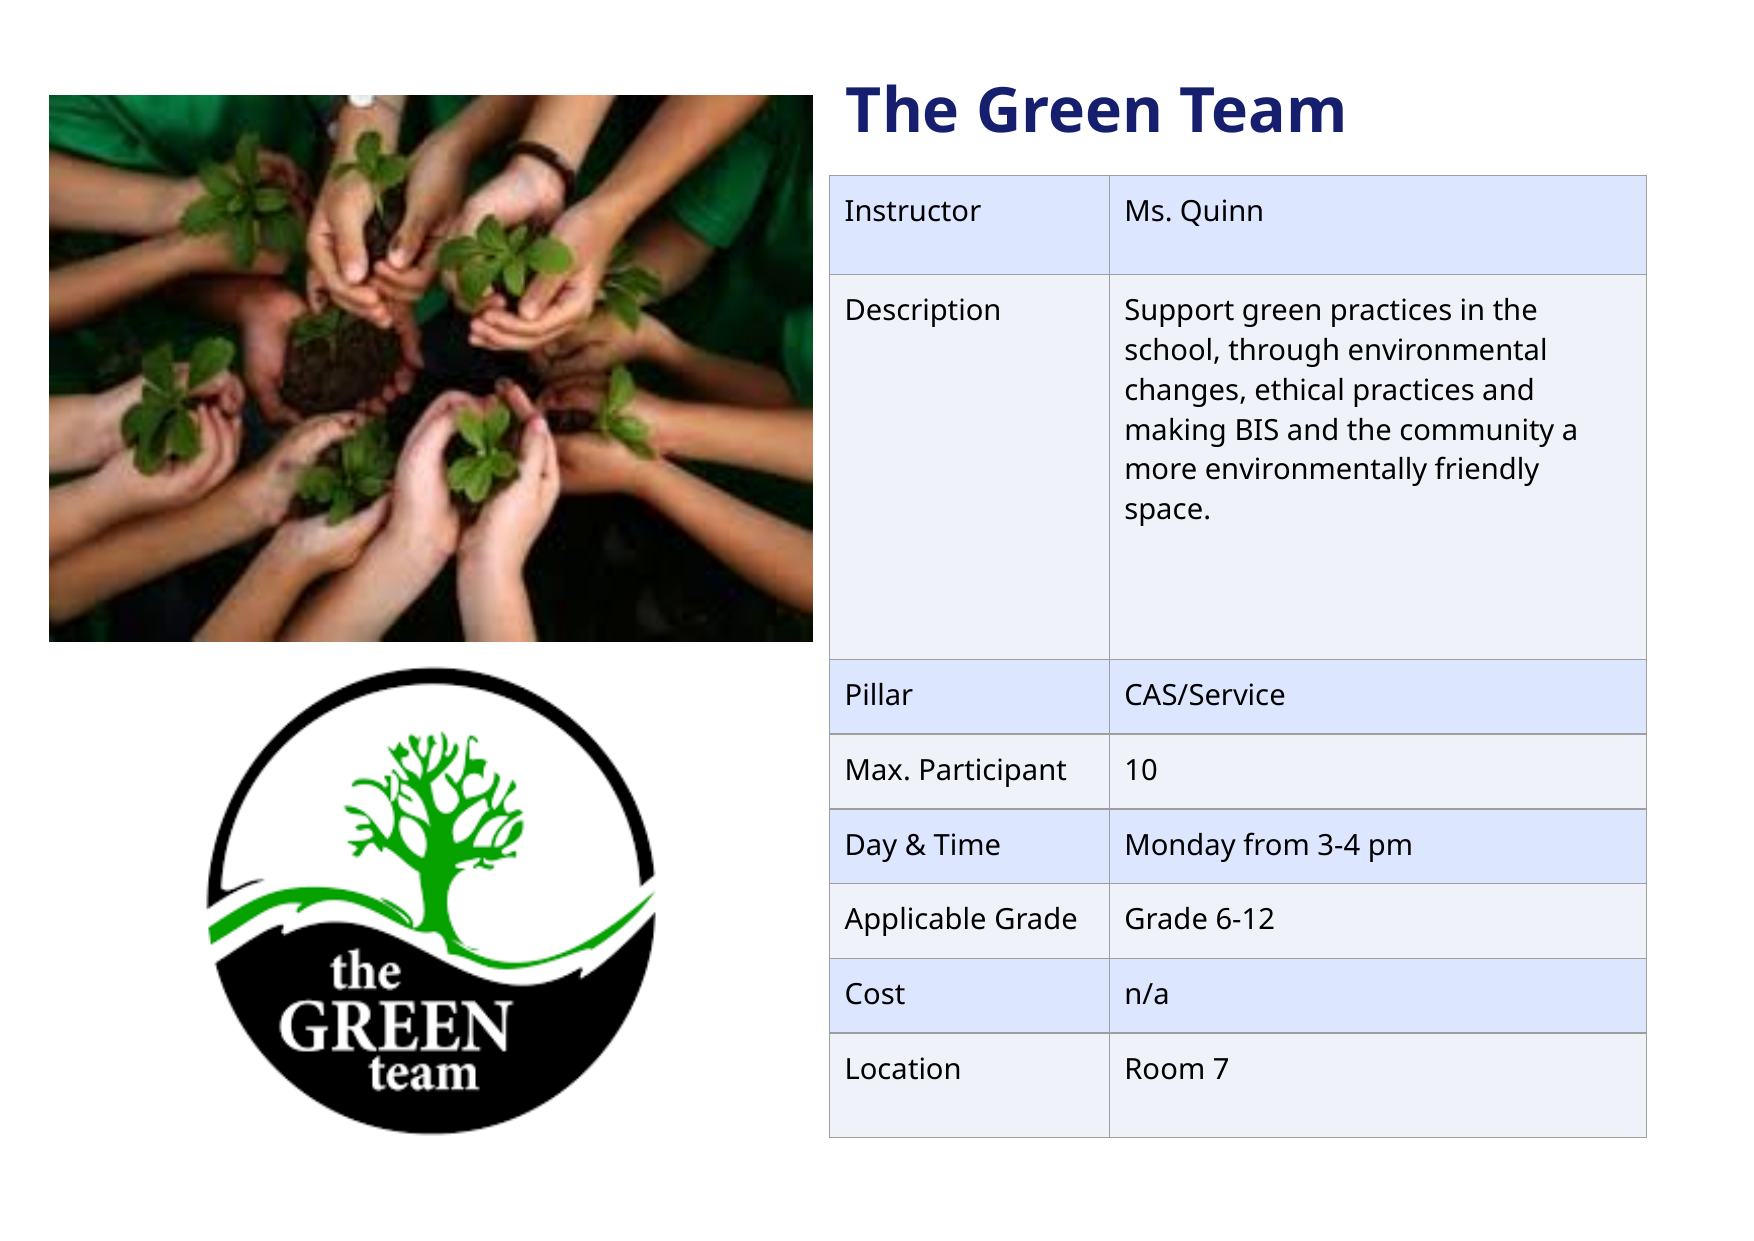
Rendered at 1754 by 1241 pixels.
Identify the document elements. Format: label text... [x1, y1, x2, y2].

table_cell Applicable Grade [830, 884, 1109, 958]
picture [203, 665, 659, 1139]
table_cell n/a [1110, 959, 1646, 1032]
table_cell Description [830, 275, 1109, 659]
table_cell Location [830, 1034, 1109, 1137]
table_cell Pillar [830, 660, 1109, 733]
table_header Instructor [830, 176, 1109, 274]
list The Green Team [829, 43, 1690, 167]
table_cell Monday from 3-4 pm [1110, 810, 1646, 883]
picture [49, 95, 813, 642]
table_cell Grade 6-12 [1110, 884, 1646, 958]
table_cell Day & Time [830, 810, 1109, 883]
table_cell Support green practices in the school, through environmental changes, ethical practices and making BIS and the community a more environmentally friendly space. [1110, 275, 1646, 659]
table_cell Max. Participant [830, 735, 1109, 808]
table_cell Room 7 [1110, 1034, 1646, 1137]
table_cell CAS/Service [1110, 660, 1646, 733]
table_cell 10 [1110, 735, 1646, 808]
table_header Ms. Quinn [1110, 176, 1646, 274]
table_cell Cost [830, 959, 1109, 1032]
